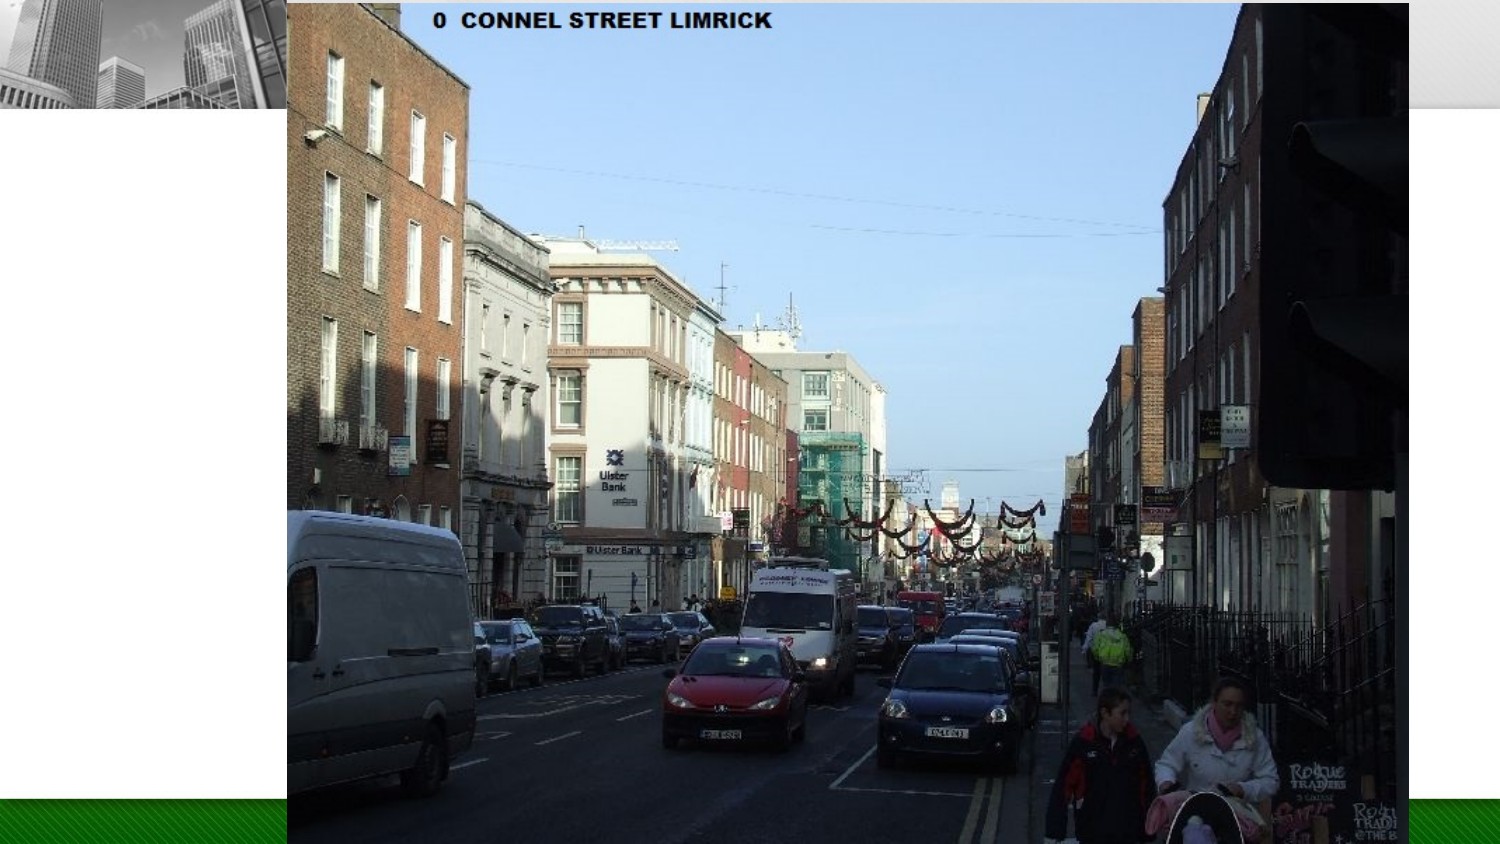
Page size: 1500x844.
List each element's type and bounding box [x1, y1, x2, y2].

list [287, 2, 1409, 844]
picture [0, 0, 1500, 844]
